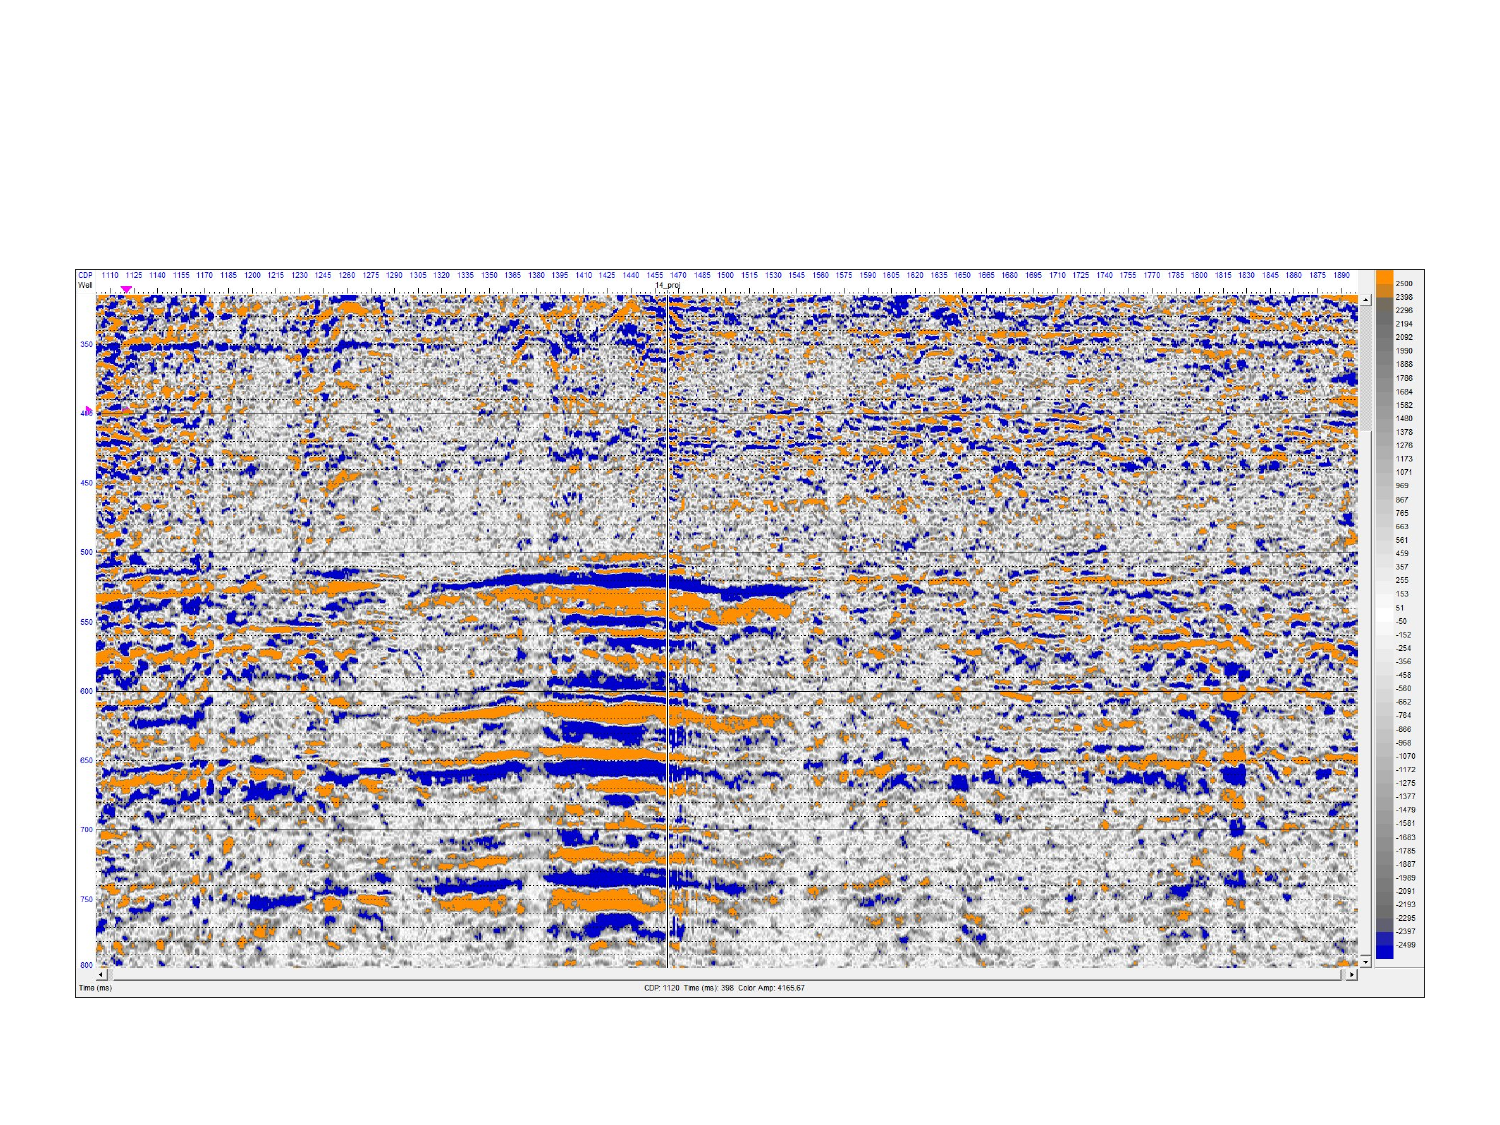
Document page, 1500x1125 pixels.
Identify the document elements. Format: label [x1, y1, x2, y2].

picture [74, 269, 1426, 998]
